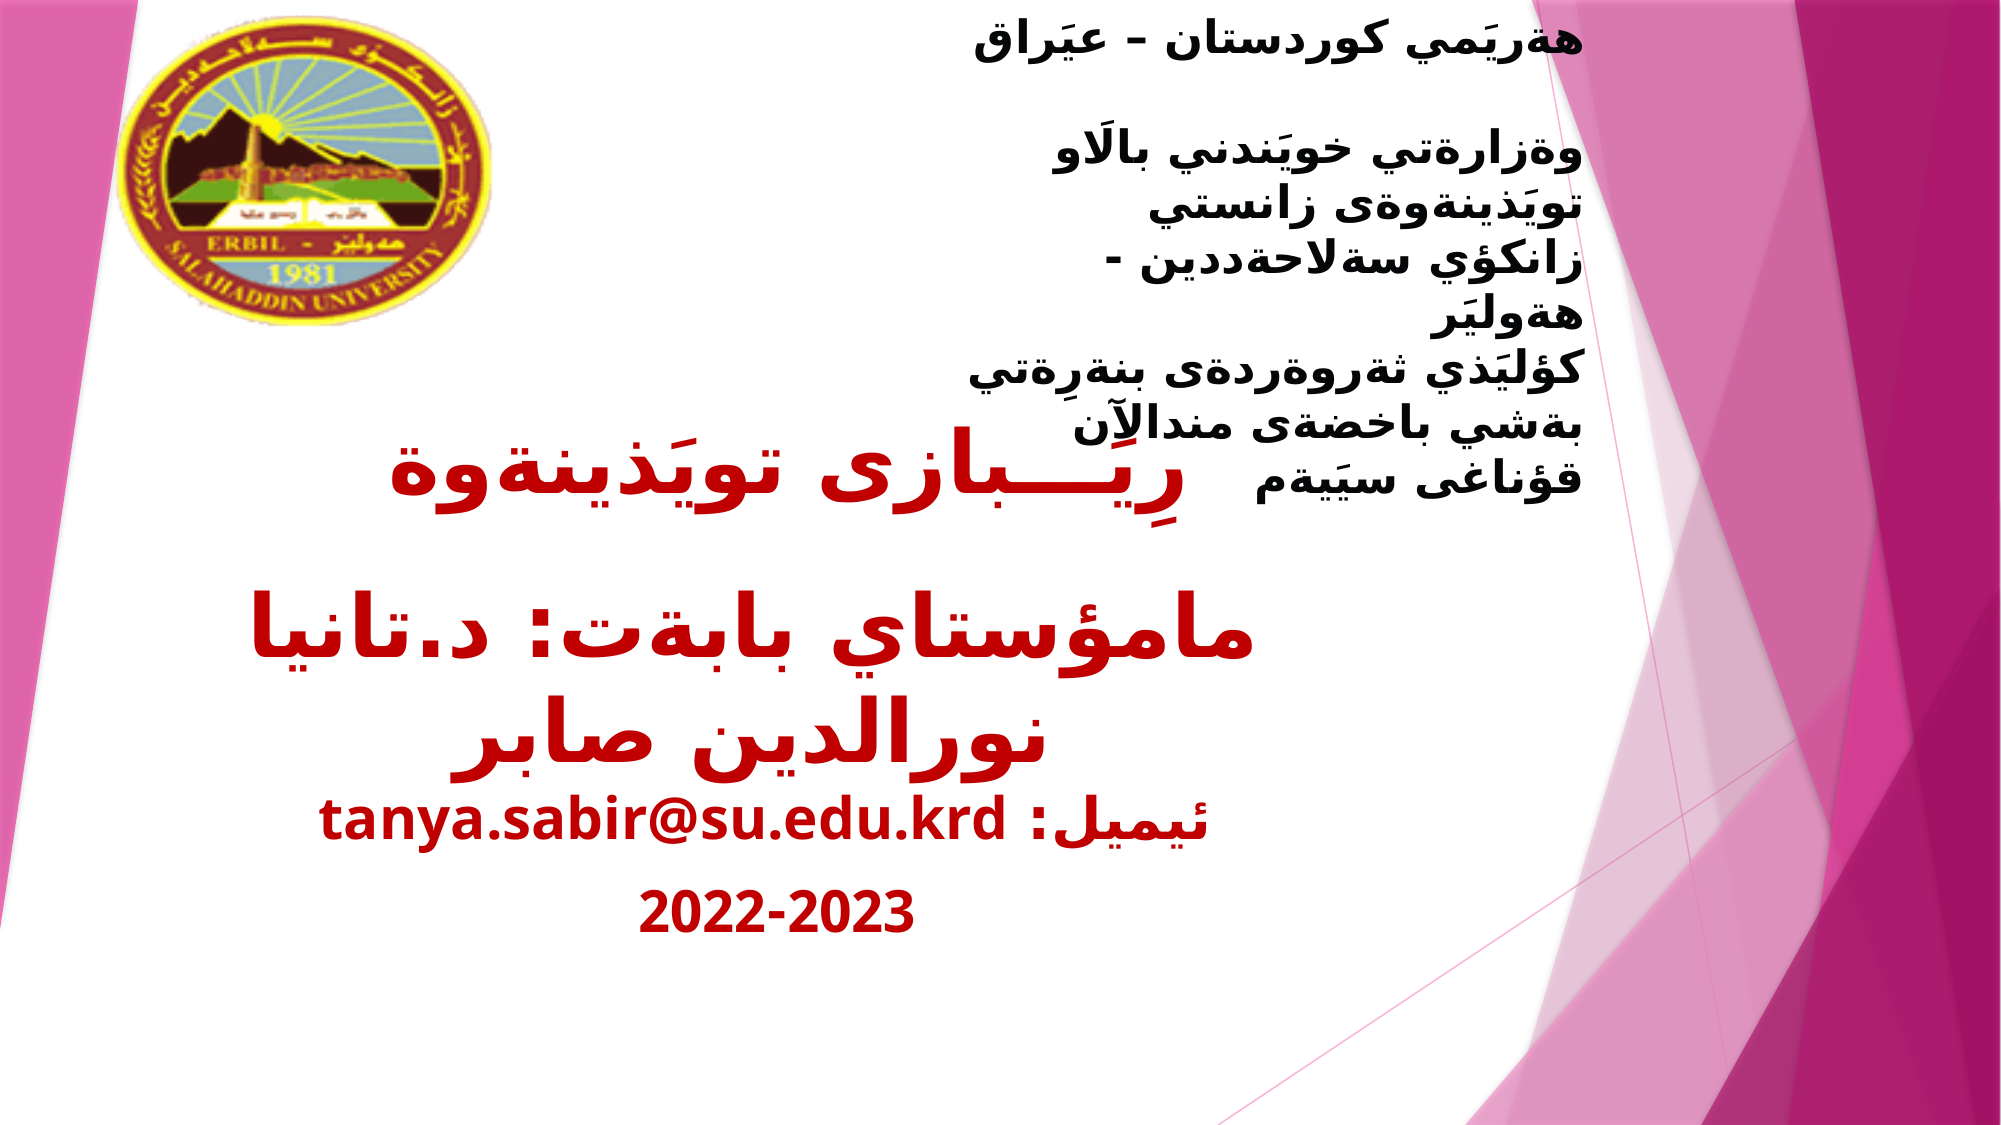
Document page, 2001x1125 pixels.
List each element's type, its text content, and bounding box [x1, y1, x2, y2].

text_box ئيميل: tanya.sabir@su.edu.krd [164, 773, 1366, 859]
text_box هةريَمي كوردستان – عيَراق وةزارةتي خويَندني بالَاو تويَذينةوةى زانستي زانكؤي سةلاحةددين - هةوليَر كؤليَذي ثةروةردةى بنةرِةتي بةشي باخضةى مندالآن قؤناغى سيَيةم [950, 0, 1600, 510]
text_box مامؤستاي بابةت: د.تانيا نورالدين صابر [152, 562, 1355, 788]
picture [112, 9, 497, 339]
text_box 2022-2023 [175, 867, 1378, 952]
text_box رِيَـــبازى تويَذينةوة [187, 398, 1390, 519]
